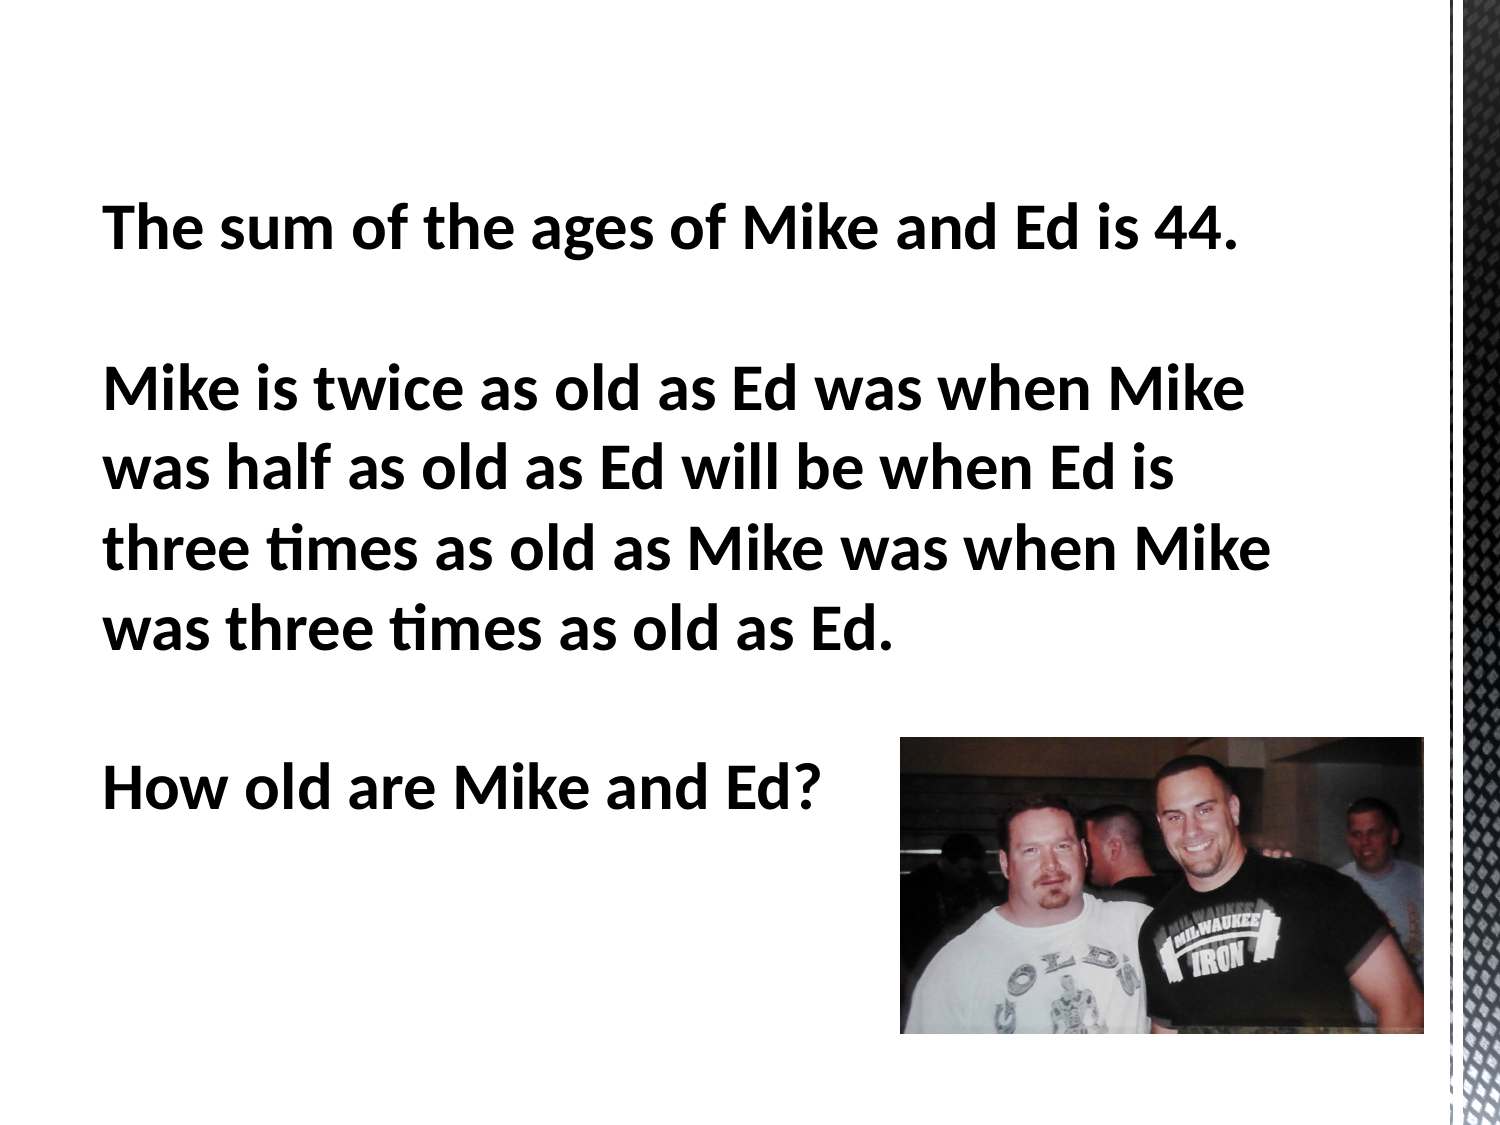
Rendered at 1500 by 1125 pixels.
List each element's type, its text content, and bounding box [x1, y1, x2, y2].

picture [1447, 0, 1500, 1125]
picture [899, 737, 1424, 1034]
text_box The sum of the ages of Mike and Ed is 44. Mike is twice as old as Ed was when Mike was half as old as Ed will be when Ed is three times as old as Mike was when Mike was three times as old as Ed. How old are Mike and Ed? [87, 176, 1350, 831]
